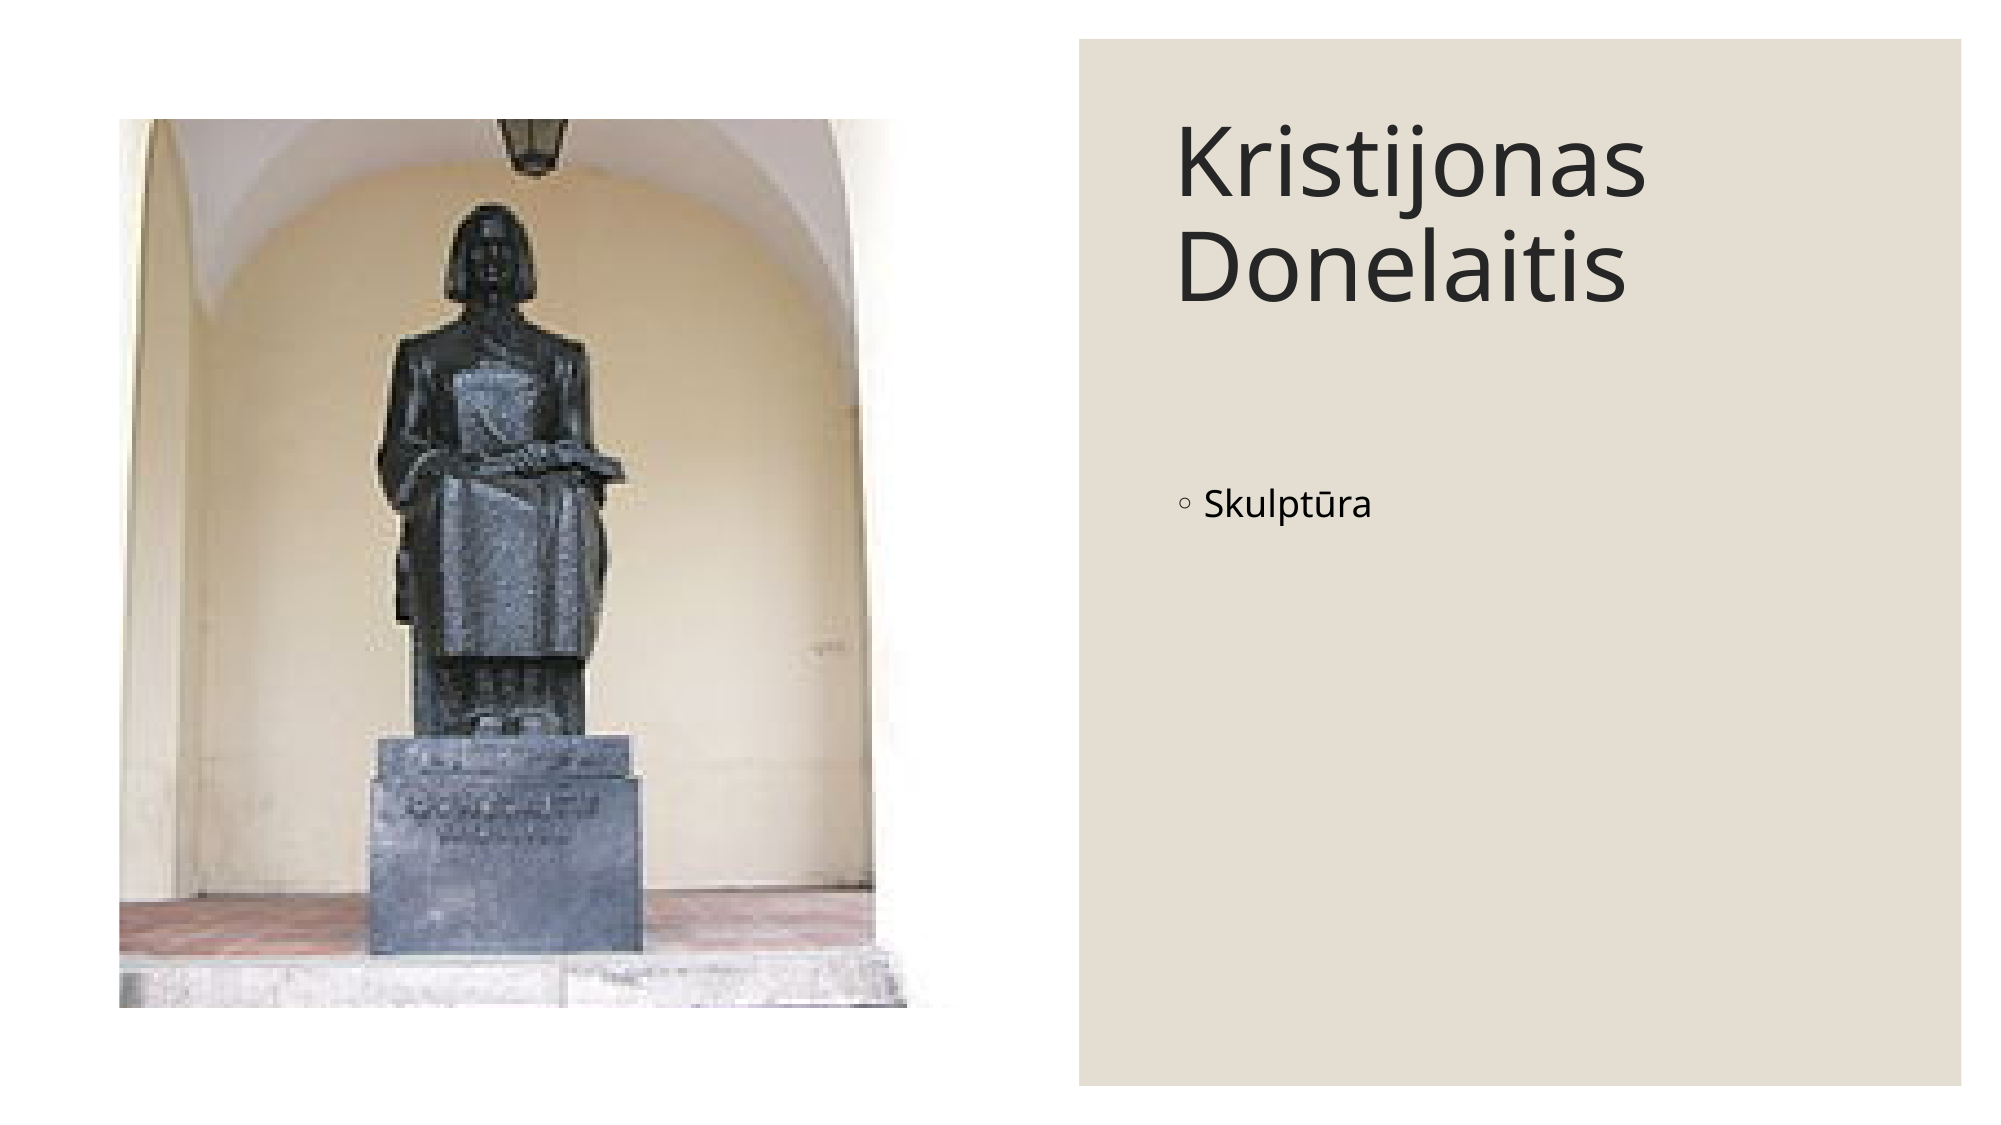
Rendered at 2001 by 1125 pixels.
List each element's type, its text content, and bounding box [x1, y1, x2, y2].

list Skulptūra [1158, 345, 1893, 990]
picture [119, 119, 1000, 1008]
title Kristijonas Donelaitis [1158, 105, 1893, 331]
text_box [0, 0, 1080, 1125]
